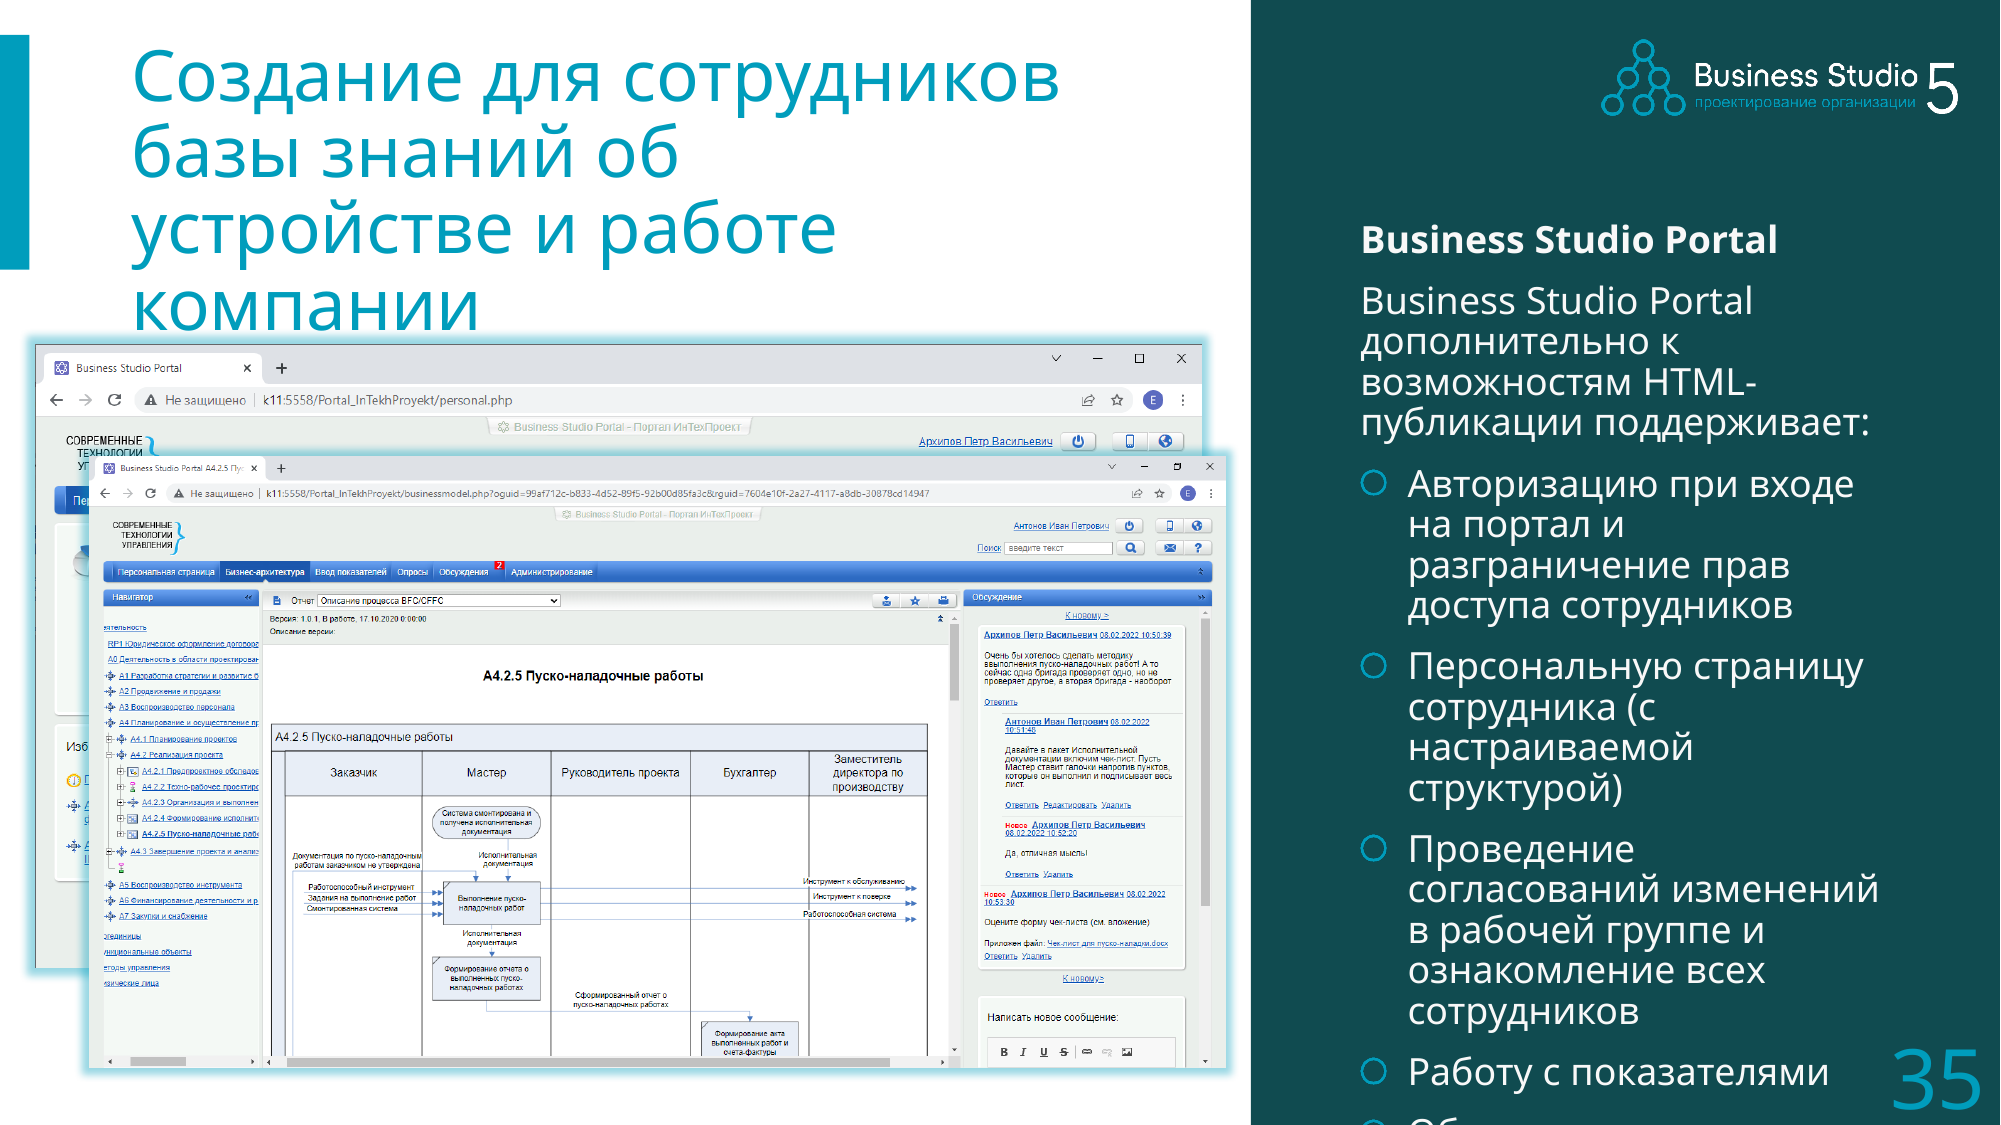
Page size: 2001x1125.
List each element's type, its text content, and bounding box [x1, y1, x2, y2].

slide_number 35 [1550, 1053, 2000, 1113]
picture [1360, 652, 1387, 679]
picture [1601, 39, 1958, 116]
picture [1360, 1119, 1387, 1125]
picture [35, 344, 1226, 1068]
title Создание для сотрудников базы знаний об устройстве и работе компании [116, 32, 1083, 280]
list Business Studio Portal Business Studio Portal дополнительно к возможностям HTML-публикации поддерживает: Авторизацию при входе на портал и разграничение прав доступа сотрудников Персональную страницу сотрудника (с настраиваемой структурой) Проведение согласований изменений в рабочей группе и ознакомление всех сотрудников Работу с показателями Обсуждение элементов бизнес-архитектуры [1345, 213, 1906, 855]
text_box [0, 34, 30, 271]
picture [1360, 1057, 1387, 1085]
picture [1360, 469, 1387, 496]
picture [1360, 834, 1387, 862]
